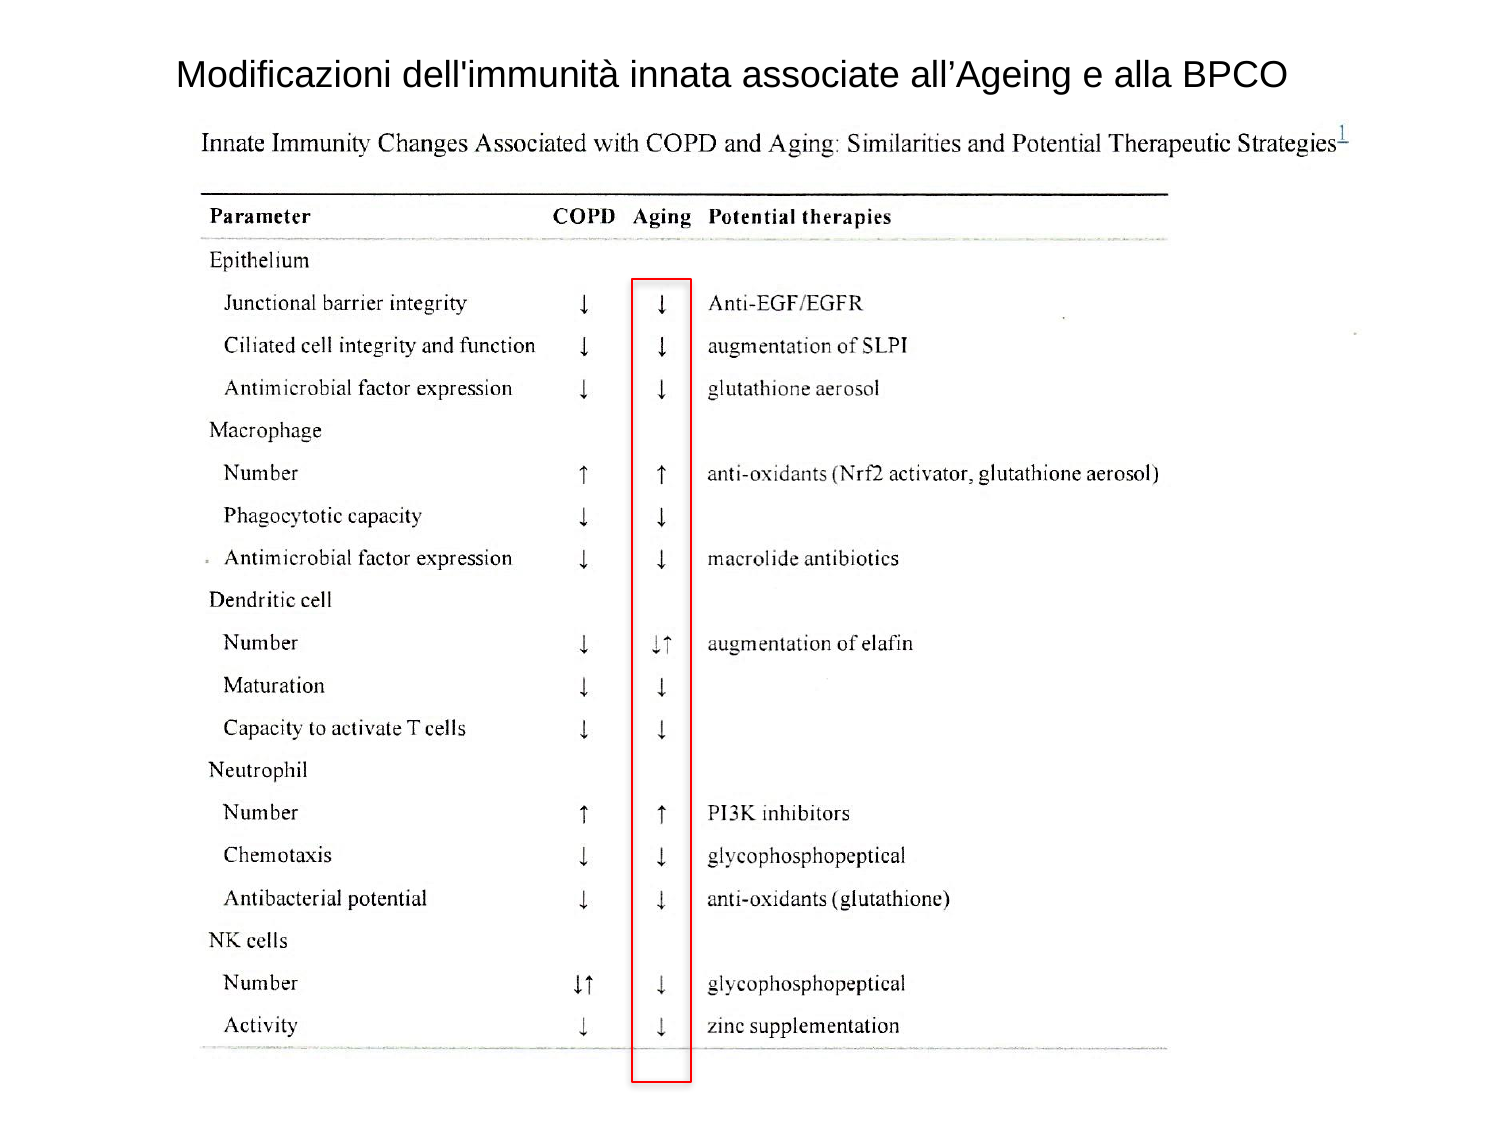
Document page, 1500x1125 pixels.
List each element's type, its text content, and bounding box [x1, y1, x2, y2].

text_box Modificazioni dell'immunità innata associate all’Ageing e alla BPCO [76, 42, 1388, 103]
picture [166, 117, 1369, 1065]
text_box [631, 1072, 692, 1083]
